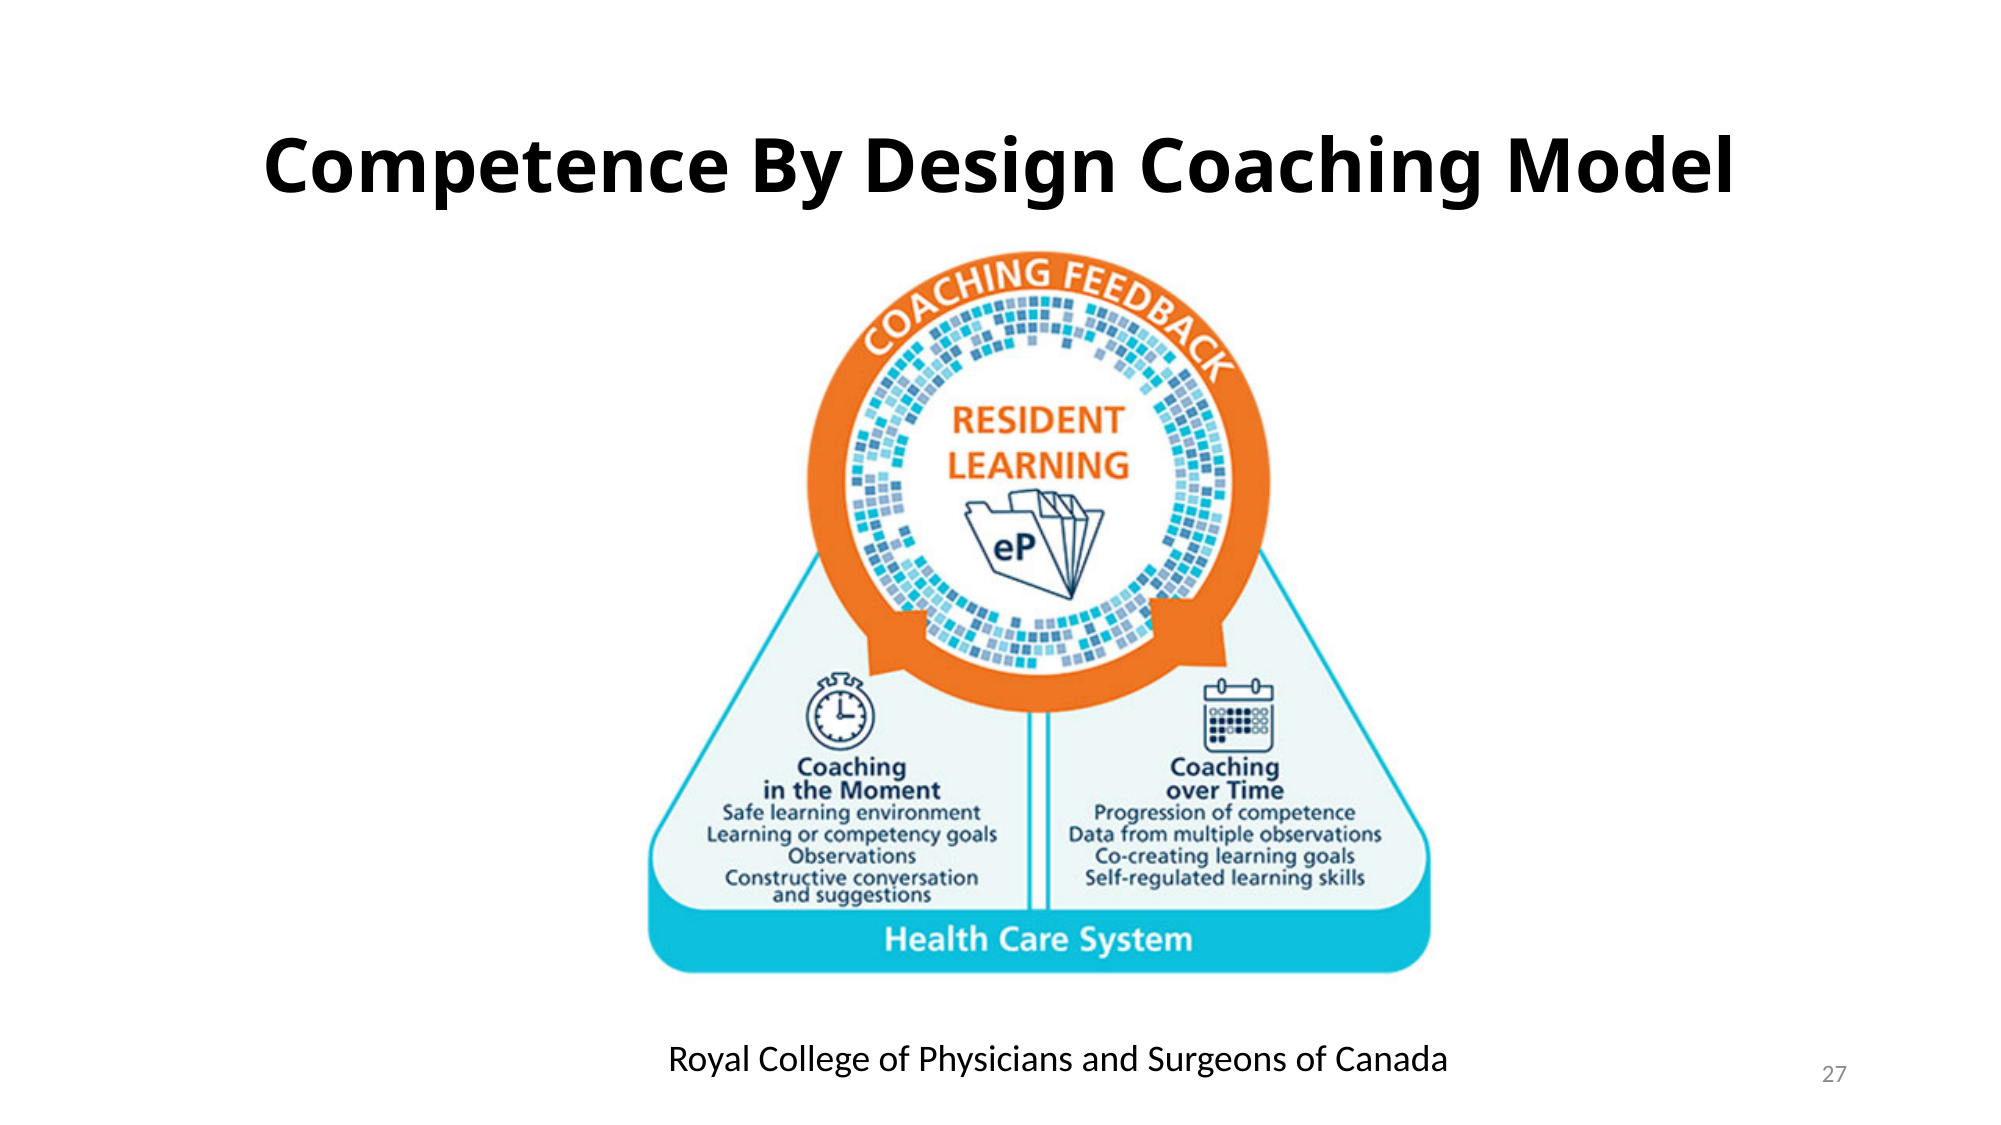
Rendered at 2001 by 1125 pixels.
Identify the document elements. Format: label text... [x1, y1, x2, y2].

picture [609, 221, 1470, 1003]
text_box Royal College of Physicians and Surgeons of Canada [653, 1026, 1465, 1087]
slide_number 27 [1412, 1042, 1863, 1103]
title Competence By Design Coaching Model [137, 59, 1863, 278]
